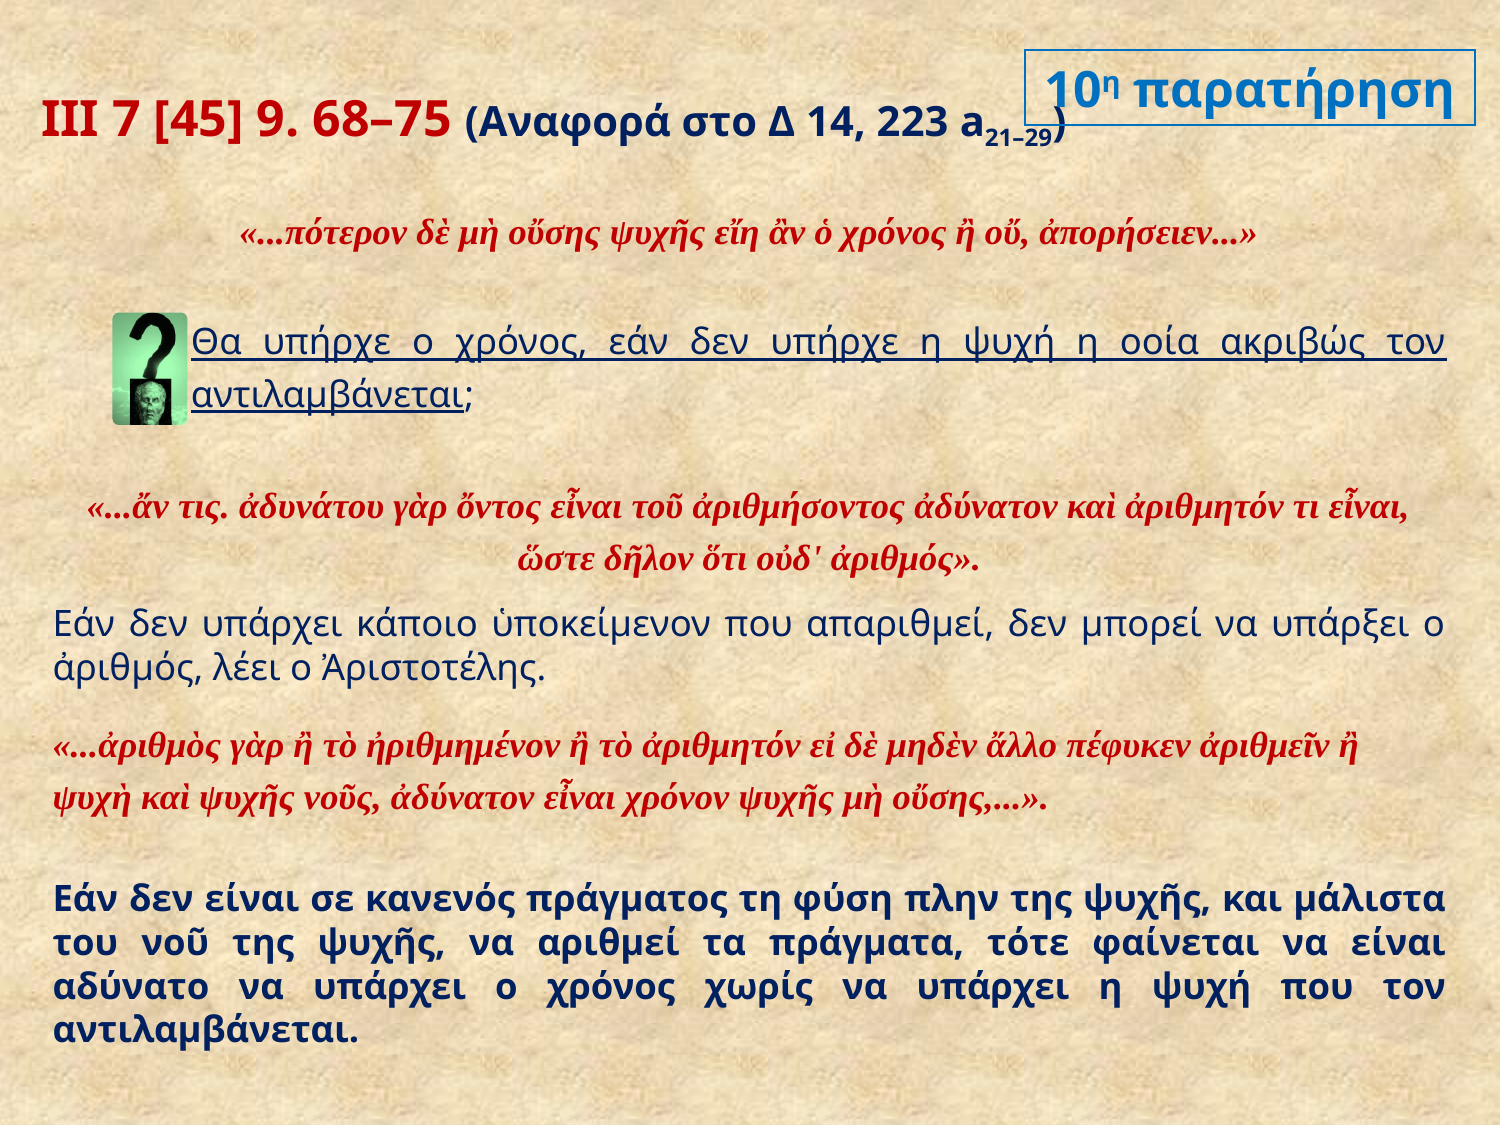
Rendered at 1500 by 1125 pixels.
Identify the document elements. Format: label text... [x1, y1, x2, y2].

text_box 10η παρατήρηση [1024, 49, 1475, 125]
picture [0, 0, 1500, 1125]
picture [112, 312, 188, 426]
list «...πότερον δὲ μὴ οὔσης ψυχῆς εἴη ἂν ὁ χρόνος ἢ οὔ, ἀπορήσειεν...» Θα υπήρχε ο χρόνος, εάν δεν υπήρχε η ψυχή η οοία ακριβώς τον αντιλαμβάνεται; «...ἄν τις. ἀδυνάτου γὰρ ὄντος εἶναι τοῦ ἀριθμήσοντος ἀδύνατον καὶ ἀριθμητόν τι εἶναι, ὥστε δῆλον ὅτι οὐδ' ἀριθμός». Εάν δεν υπάρχει κάποιο ὑποκείμενον που απαριθμεί, δεν μπορεί να υπάρξει ο ἀριθμός, λέει ο Ἀριστοτέλης. «...ἀριθμὸς γὰρ ἢ τὸ ἠριθμημένον ἢ τὸ ἀριθμητόν εἰ δὲ μηδὲν ἄλλο πέφυκεν ἀριθμεῖν ἢ ψυχὴ καὶ ψυχῆς νοῦς, ἀδύνατον εἶναι χρόνον ψυχῆς μὴ οὔσης,...». Εάν δεν είναι σε κανενός πράγματος τη φύση πλην της ψυχῆς, και μάλιστα του νοῦ της ψυχῆς, να αριθμεί τα πράγματα, τότε φαίνεται να είναι αδύνατο να υπάρχει ο χρόνος χωρίς να υπάρχει η ψυχή που τον αντιλαμβάνεται. [37, 221, 1463, 1063]
title ΙΙΙ 7 [45] 9. 68–75 (Αναφορά στο Δ 14, 223 a21–29) [0, 17, 1463, 221]
